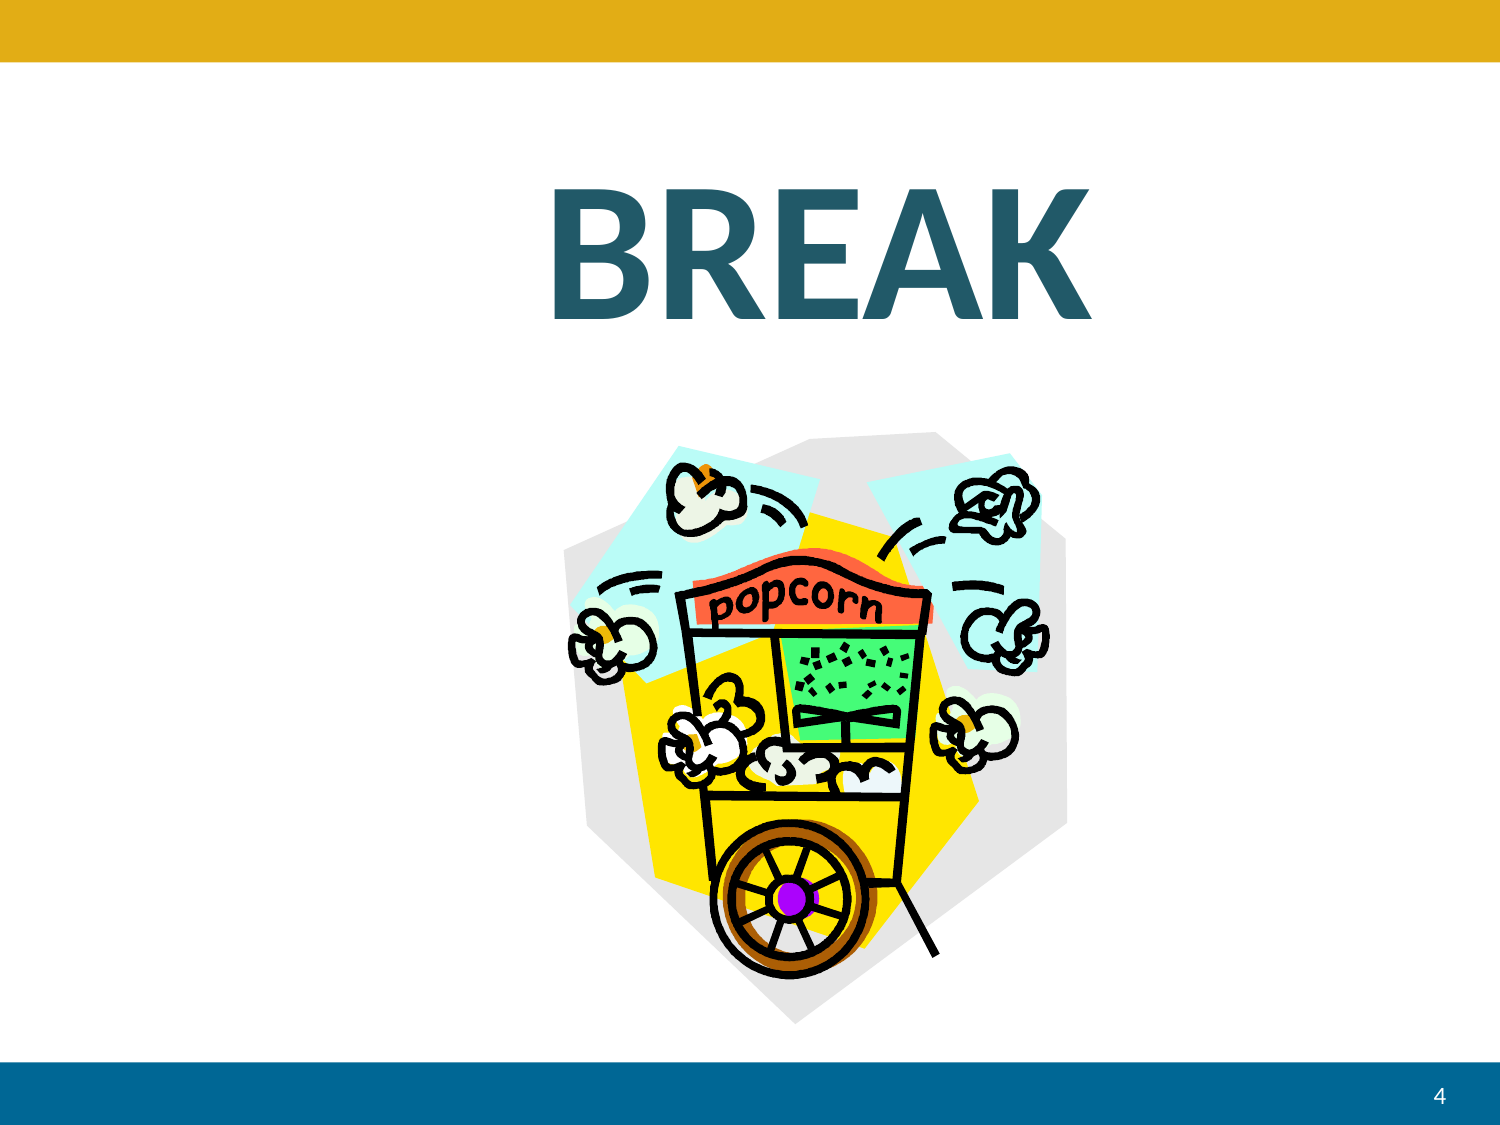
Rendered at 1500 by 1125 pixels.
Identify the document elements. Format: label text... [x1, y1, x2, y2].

text_box [0, 1062, 1500, 1125]
picture [562, 430, 1076, 1033]
text_box BREAK [349, 112, 1288, 368]
slide_number 4 [1400, 1065, 1462, 1125]
text_box [0, 0, 1500, 63]
